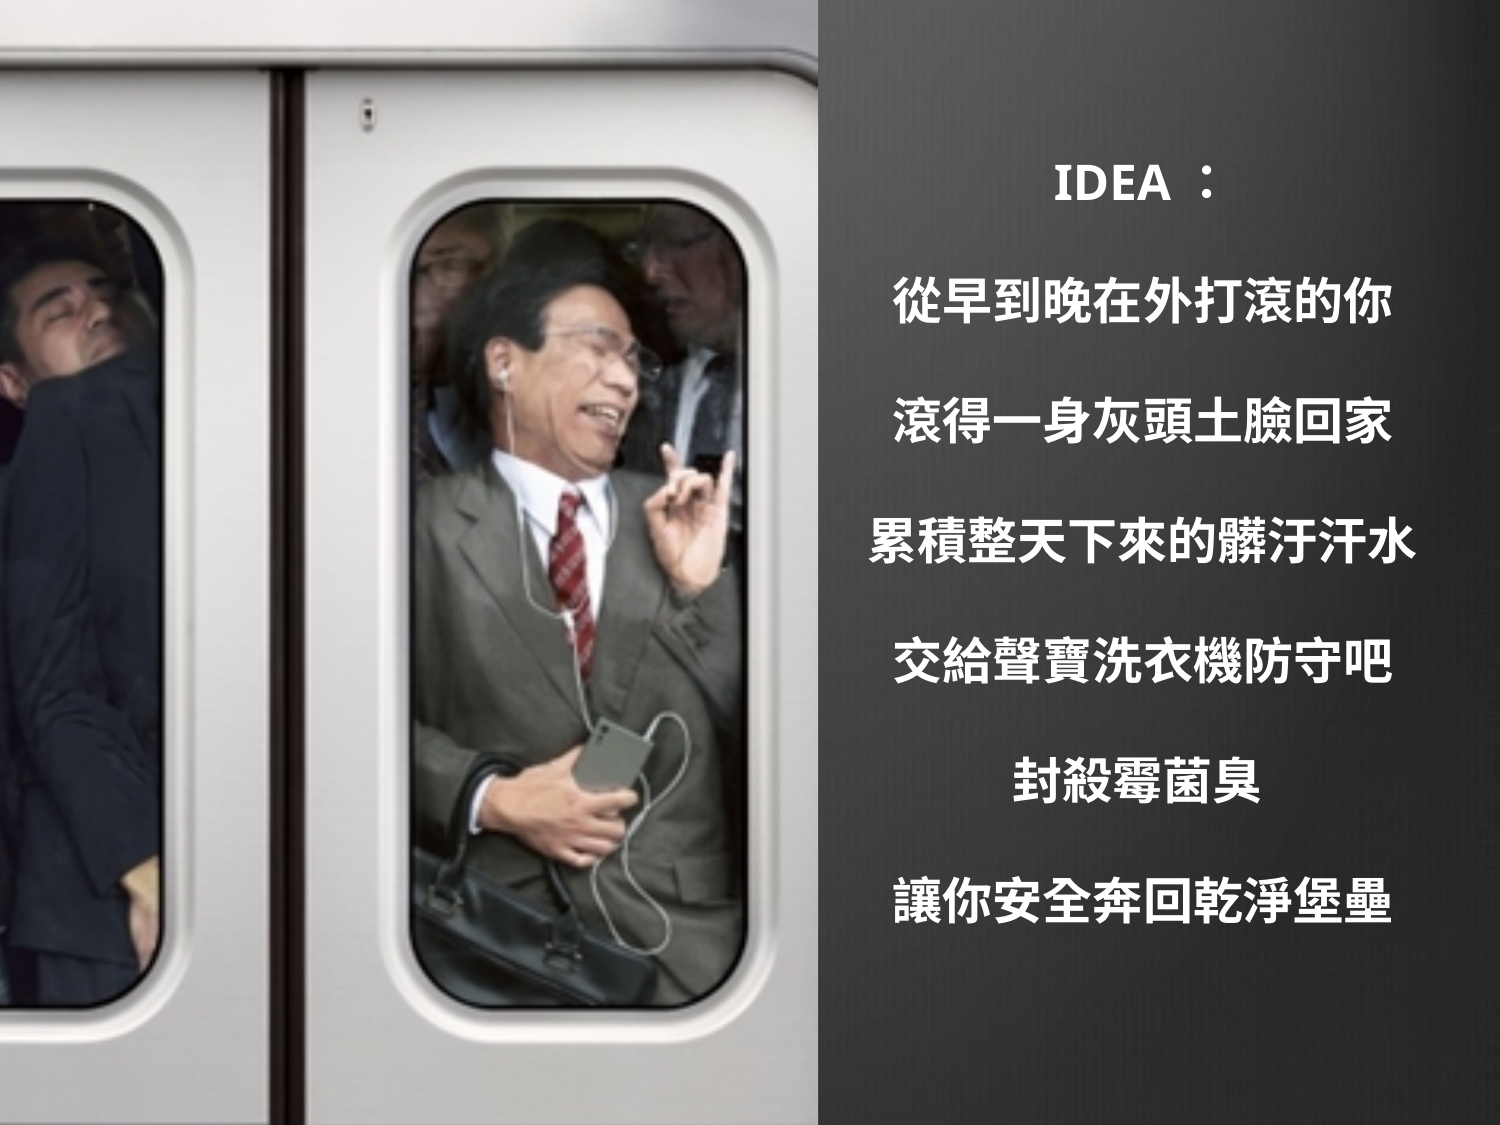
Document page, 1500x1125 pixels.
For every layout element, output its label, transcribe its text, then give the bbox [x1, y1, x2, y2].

picture [0, 0, 819, 1125]
text_box IDEA： 從早到晚在外打滾的你 滾得一身灰頭土臉回家 累積整天下來的髒汙汗水 交給聲寶洗衣機防守吧 封殺霉菌臭 讓你安全奔回乾淨堡壘 [868, 144, 1500, 982]
